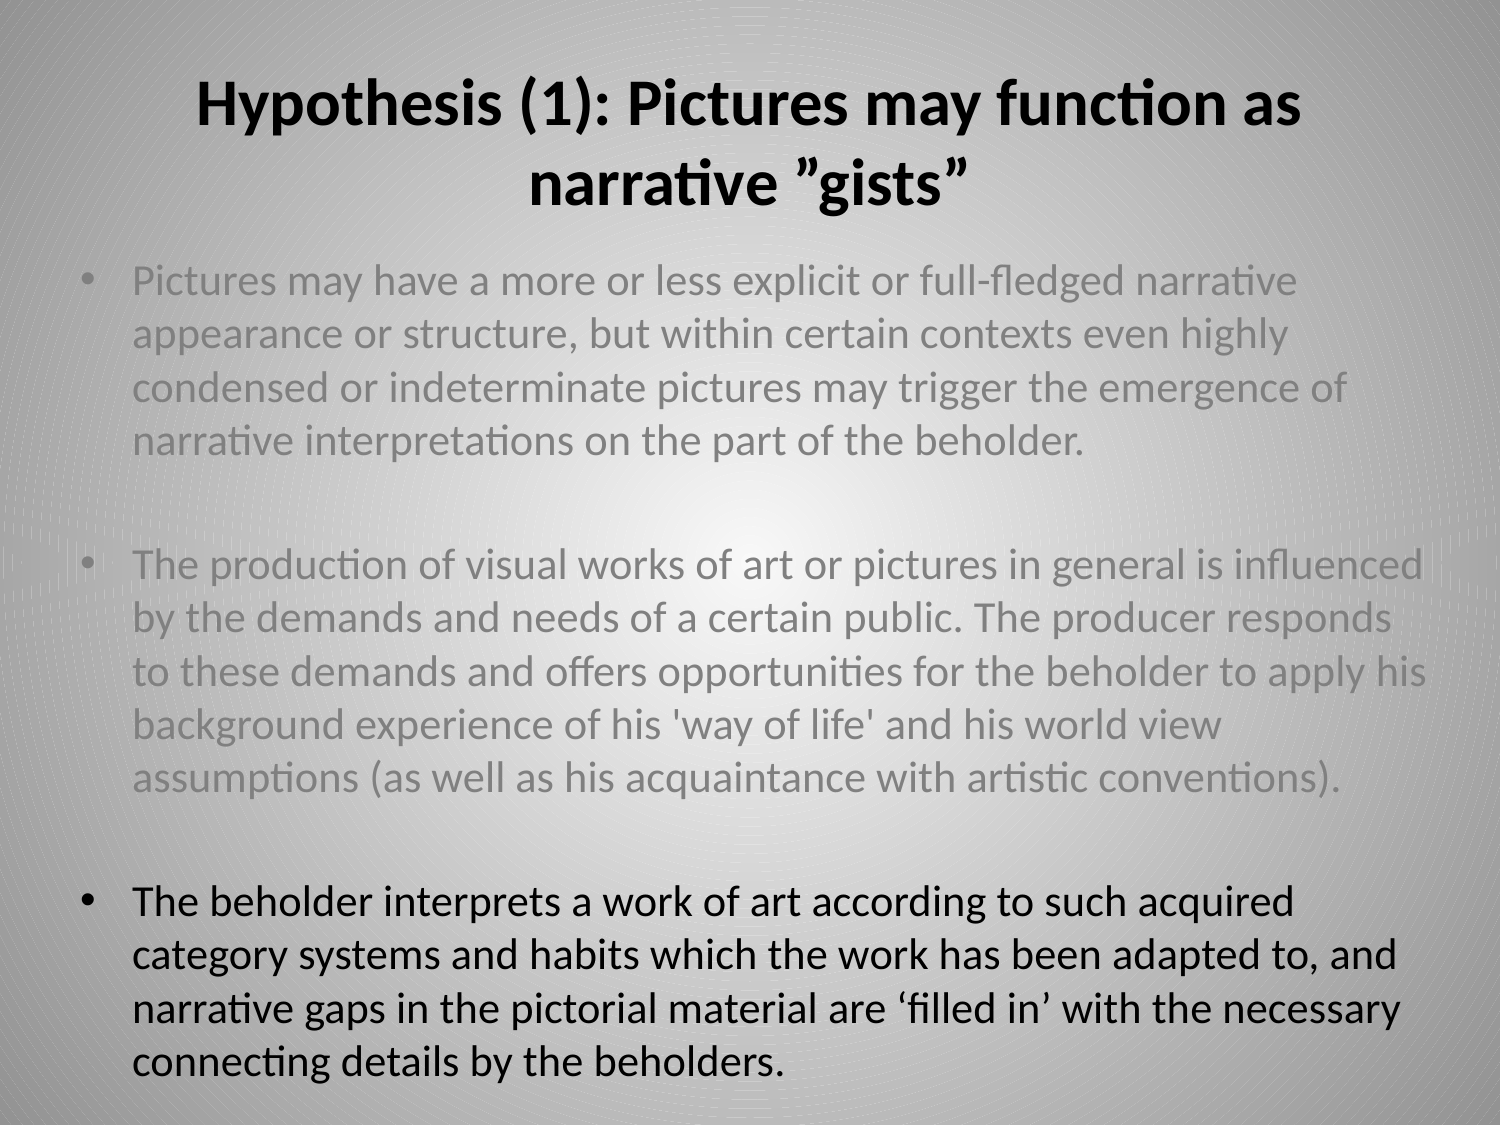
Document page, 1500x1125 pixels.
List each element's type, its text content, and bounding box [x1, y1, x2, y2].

title Hypothesis (1): Pictures may function as narrative ”gists” [75, 45, 1425, 233]
list Pictures may have a more or less explicit or full-fledged narrative appearance or structure, but within certain contexts even highly condensed or indeterminate pictures may trigger the emergence of narrative interpretations on the part of the beholder. The production of visual works of art or pictures in general is influenced by the demands and needs of a certain public. The producer responds to these demands and offers opportunities for the beholder to apply his background experience of his 'way of life' and his world view assumptions (as well as his acquaintance with artistic conventions). The beholder interprets a work of art according to such acquired category systems and habits which the work has been adapted to, and narrative gaps in the pictorial material are ‘filled in’ with the necessary connecting details by the beholders. [64, 243, 1447, 1125]
